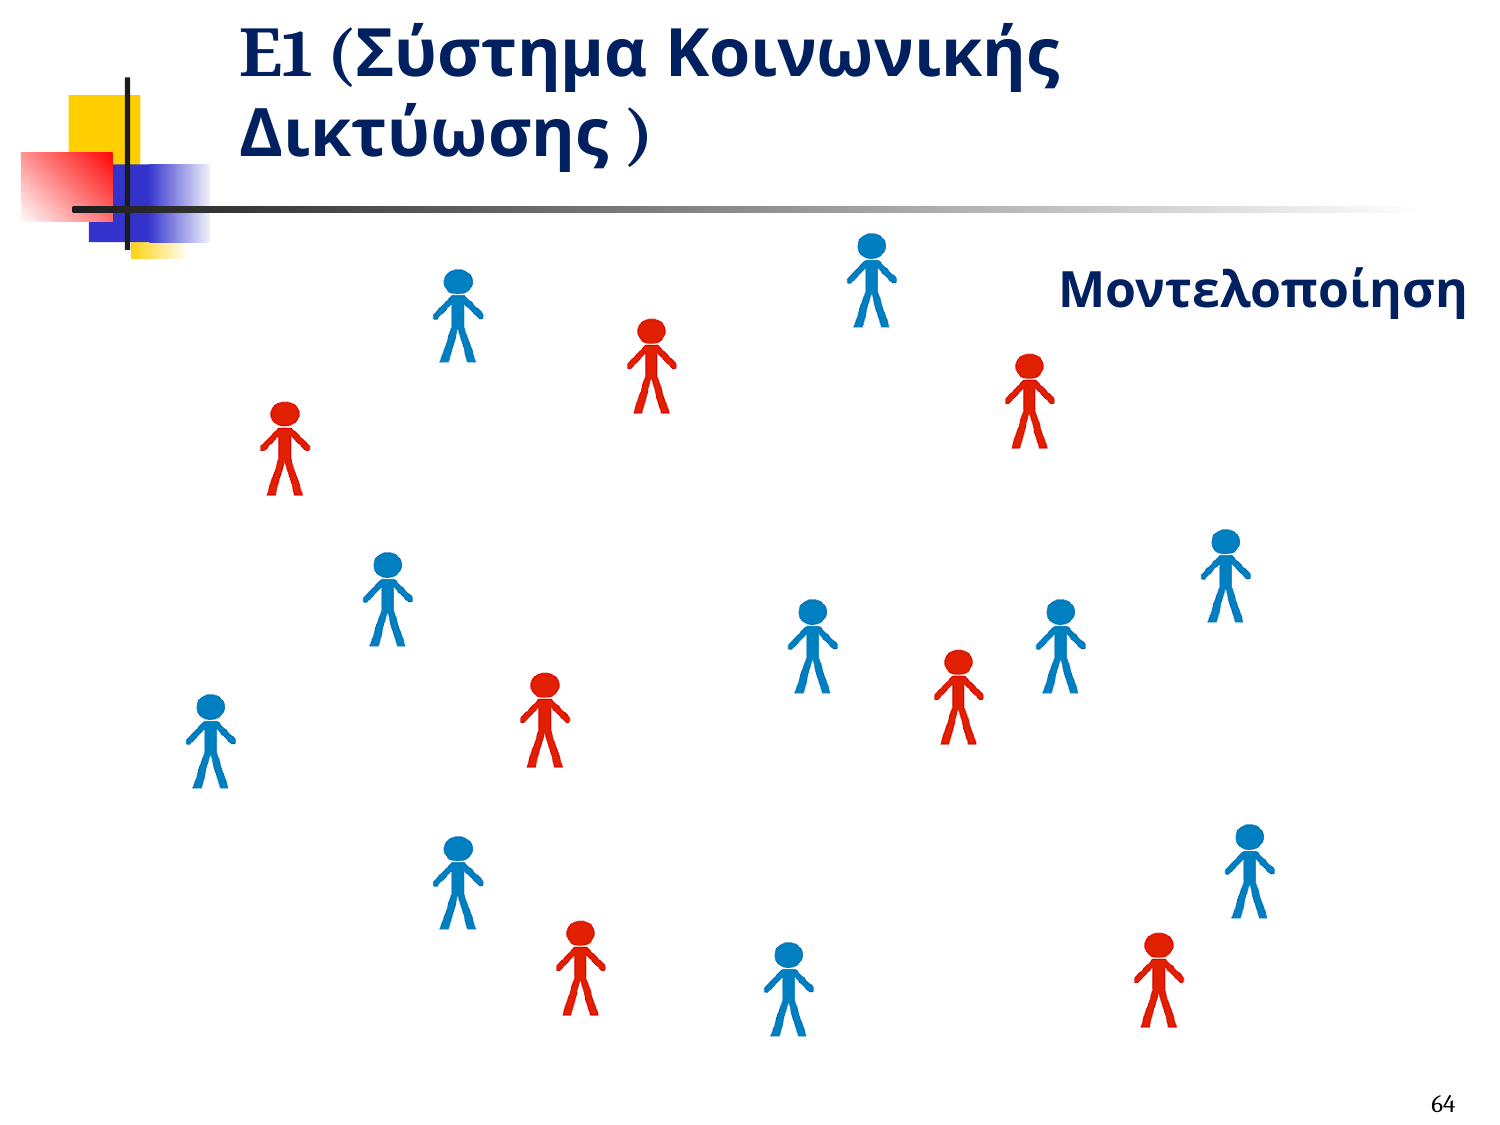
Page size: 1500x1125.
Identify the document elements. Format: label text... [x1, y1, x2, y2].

picture [1033, 597, 1093, 699]
picture [1127, 928, 1206, 1037]
picture [513, 668, 592, 777]
picture [1198, 526, 1259, 629]
picture [430, 833, 491, 936]
picture [761, 940, 822, 1042]
picture [785, 597, 845, 699]
picture [548, 916, 627, 1025]
picture [182, 692, 243, 794]
picture [997, 349, 1076, 459]
text_box Μοντελοποίηση [1030, 250, 1497, 326]
picture [430, 266, 491, 369]
picture [926, 644, 1005, 754]
picture [844, 231, 904, 333]
picture [619, 314, 698, 423]
picture [359, 550, 420, 652]
title Ε1 (Σύστημα Κοινωνικής Δικτύωσης ) [223, 18, 1495, 178]
picture [1222, 822, 1282, 924]
picture [253, 396, 332, 506]
slide_number 64 [1411, 1075, 1471, 1125]
